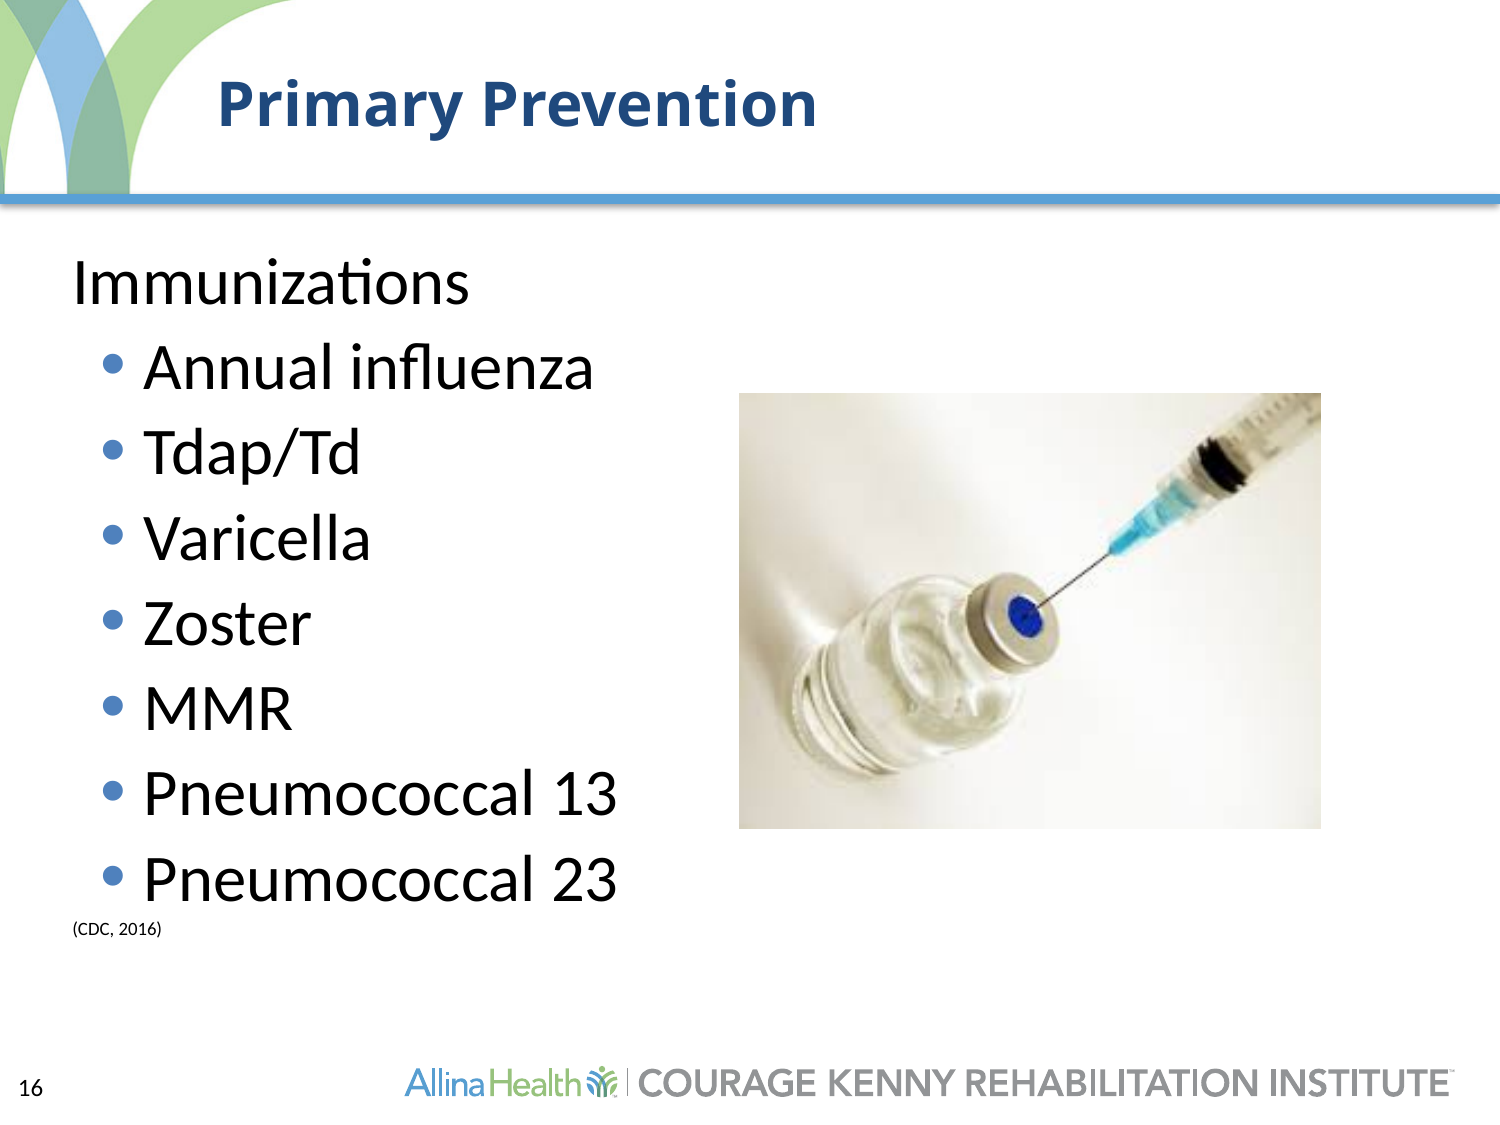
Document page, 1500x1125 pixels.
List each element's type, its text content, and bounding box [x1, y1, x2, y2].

list Immunizations Annual influenza Tdap/Td Varicella Zoster MMR Pneumococcal 13 Pneumococcal 23 (CDC, 2016) [61, 240, 1466, 1010]
picture [739, 393, 1322, 829]
title Primary Prevention [204, 21, 1490, 192]
picture [0, 0, 335, 194]
